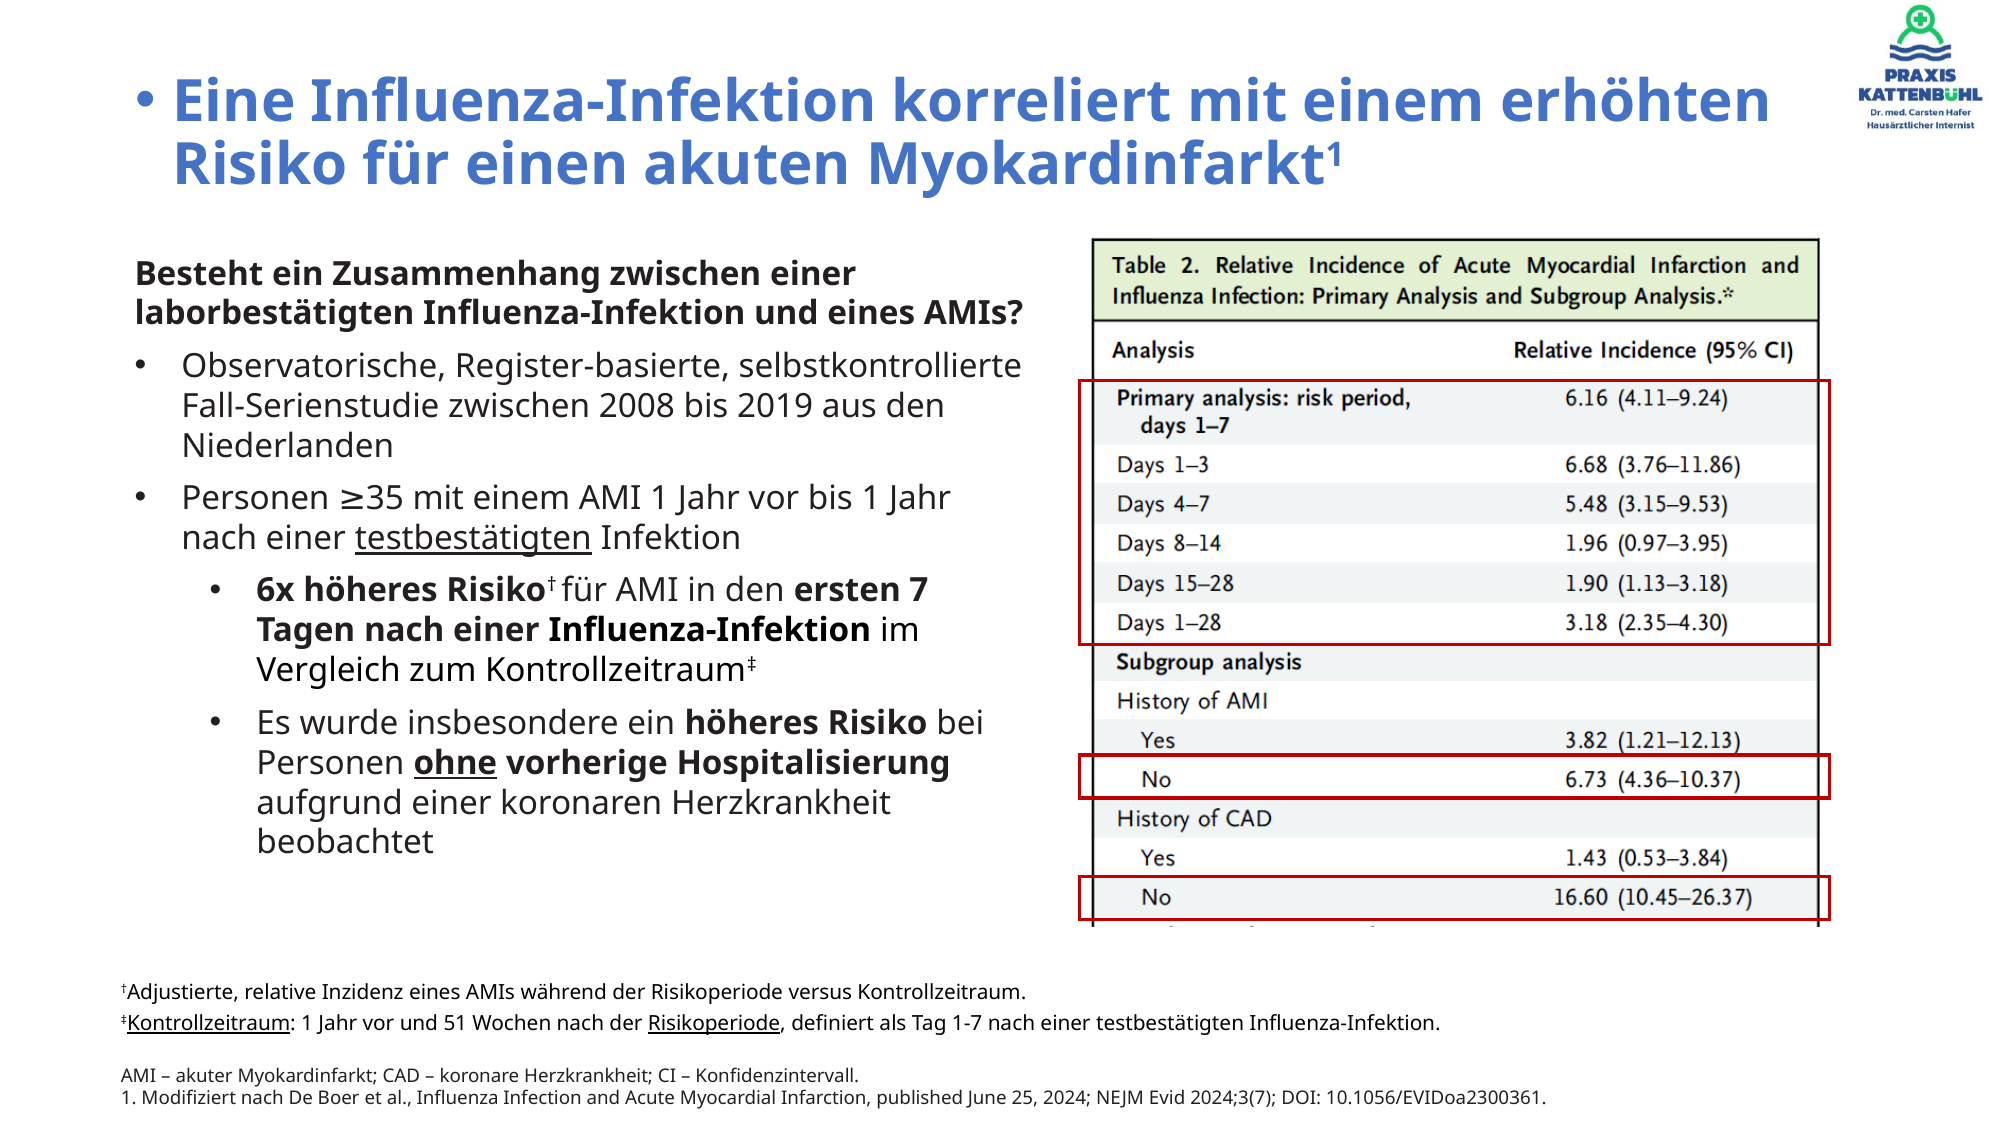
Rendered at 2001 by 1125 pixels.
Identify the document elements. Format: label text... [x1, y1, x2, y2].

picture [1843, 0, 1998, 138]
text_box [119, 221, 1830, 927]
text_box †Adjustierte, relative Inzidenz eines AMIs während der Risikoperiode versus Kontrollzeitraum. ‡Kontrollzeitraum: 1 Jahr vor und 51 Wochen nach der Risikoperiode, definiert als Tag 1-7 nach einer testbestätigten Influenza-Infektion. AMI – akuter Myokardinfarkt; CAD – koronare Herzkrankheit; CI – Konfidenzintervall. 1. Modifiziert nach De Boer et al., Influenza Infection and Acute Myocardial Infarction, published June 25, 2024; NEJM Evid 2024;3(7); DOI: 10.1056/EVIDoa2300361. [106, 971, 1867, 1116]
list Eine Influenza-Infektion korreliert mit einem erhöhten Risiko für einen akuten Myokardinfarkt1 [119, 63, 1881, 191]
